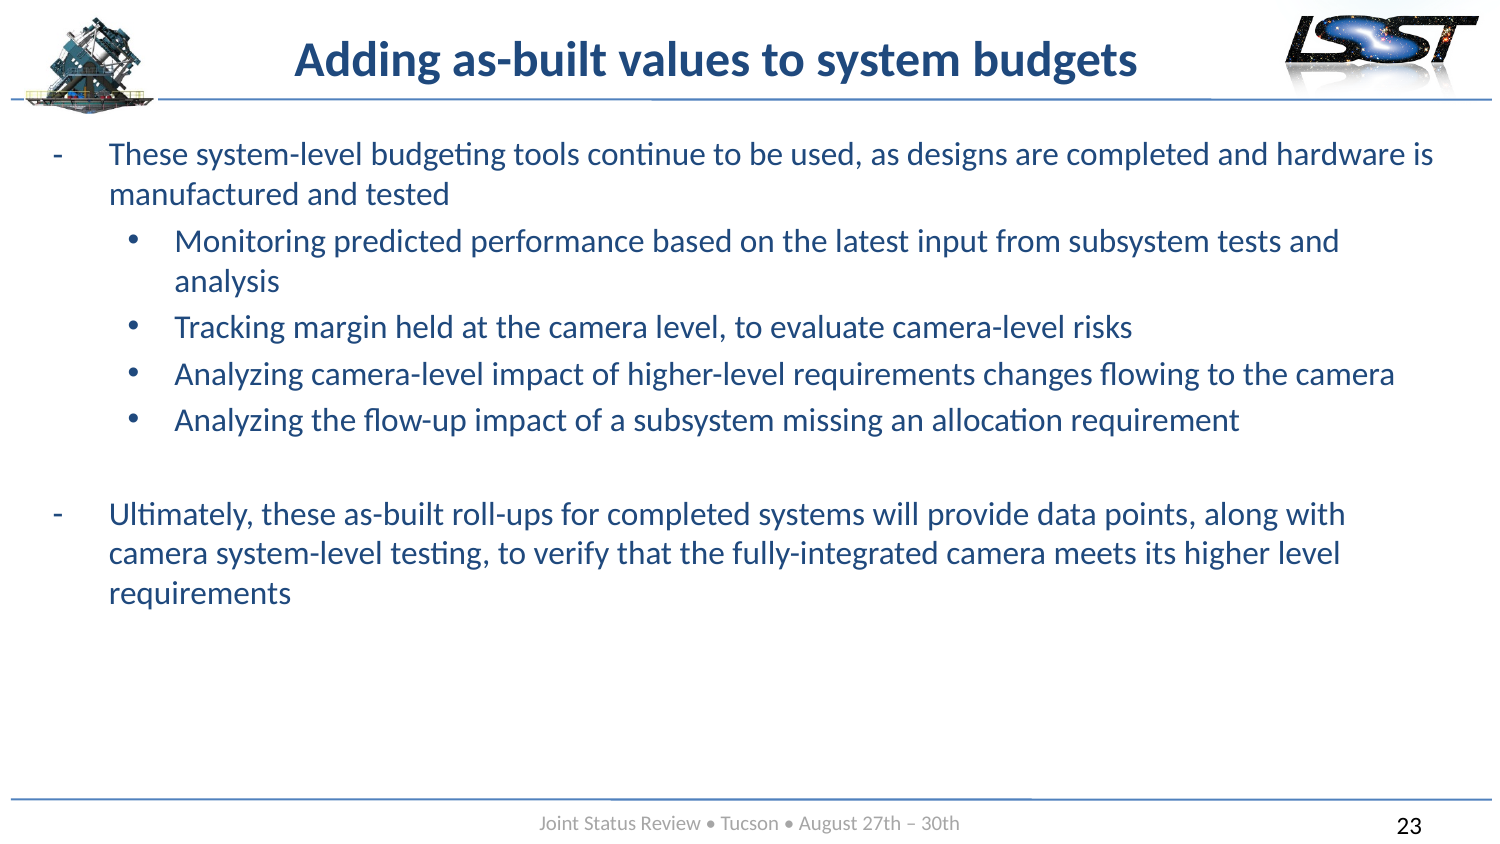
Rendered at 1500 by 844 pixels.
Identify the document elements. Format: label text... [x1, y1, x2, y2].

title Adding as-built values to system budgets [157, 21, 1276, 91]
list These system-level budgeting tools continue to be used, as designs are completed and hardware is manufactured and tested Monitoring predicted performance based on the latest input from subsystem tests and analysis Tracking margin held at the camera level, to evaluate camera-level risks Analyzing camera-level impact of higher-level requirements changes flowing to the camera Analyzing the flow-up impact of a subsystem missing an allocation requirement Ultimately, these as-built roll-ups for completed systems will provide data points, along with camera system-level testing, to verify that the fully-integrated camera meets its higher level requirements [37, 124, 1463, 779]
picture [24, 11, 158, 114]
picture [1256, 0, 1500, 134]
